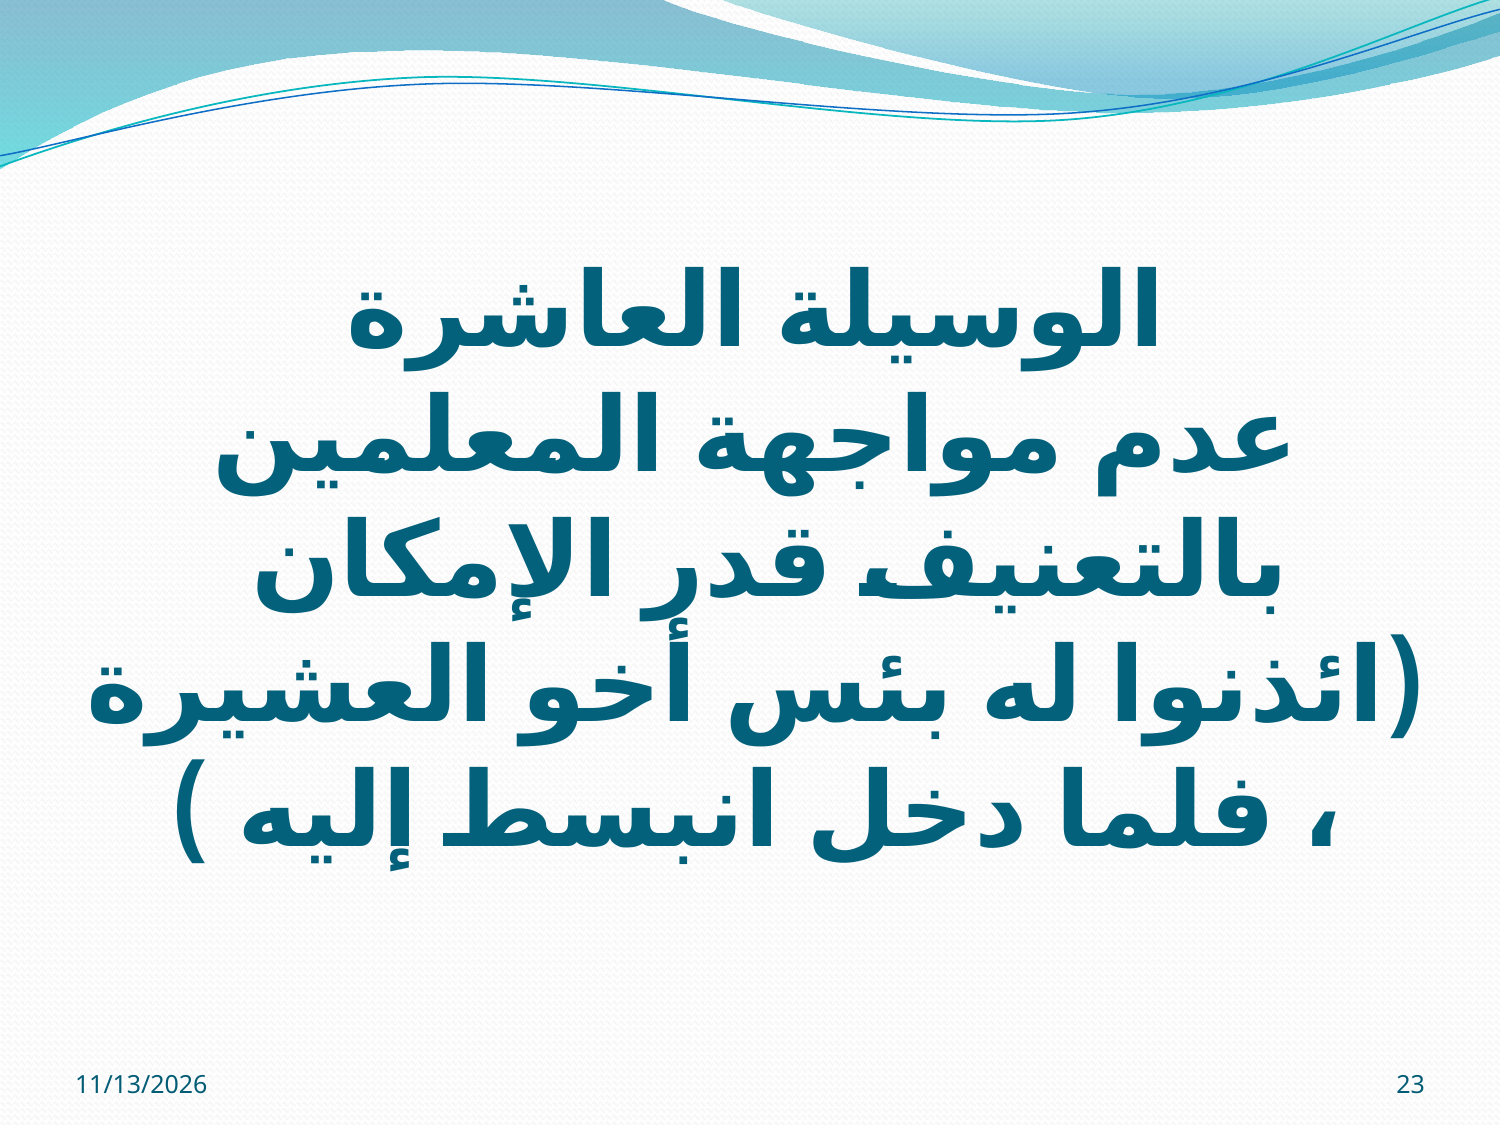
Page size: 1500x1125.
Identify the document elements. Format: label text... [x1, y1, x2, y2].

slide_number 23 [1299, 1042, 1425, 1103]
title الوسيلة العاشرة عدم مواجهة المعلمين بالتعنيف قدر الإمكان (ائذنوا له بئس أخو العشيرة ، فلما دخل انبسط إليه ) [75, 115, 1438, 868]
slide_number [75, 1042, 425, 1103]
